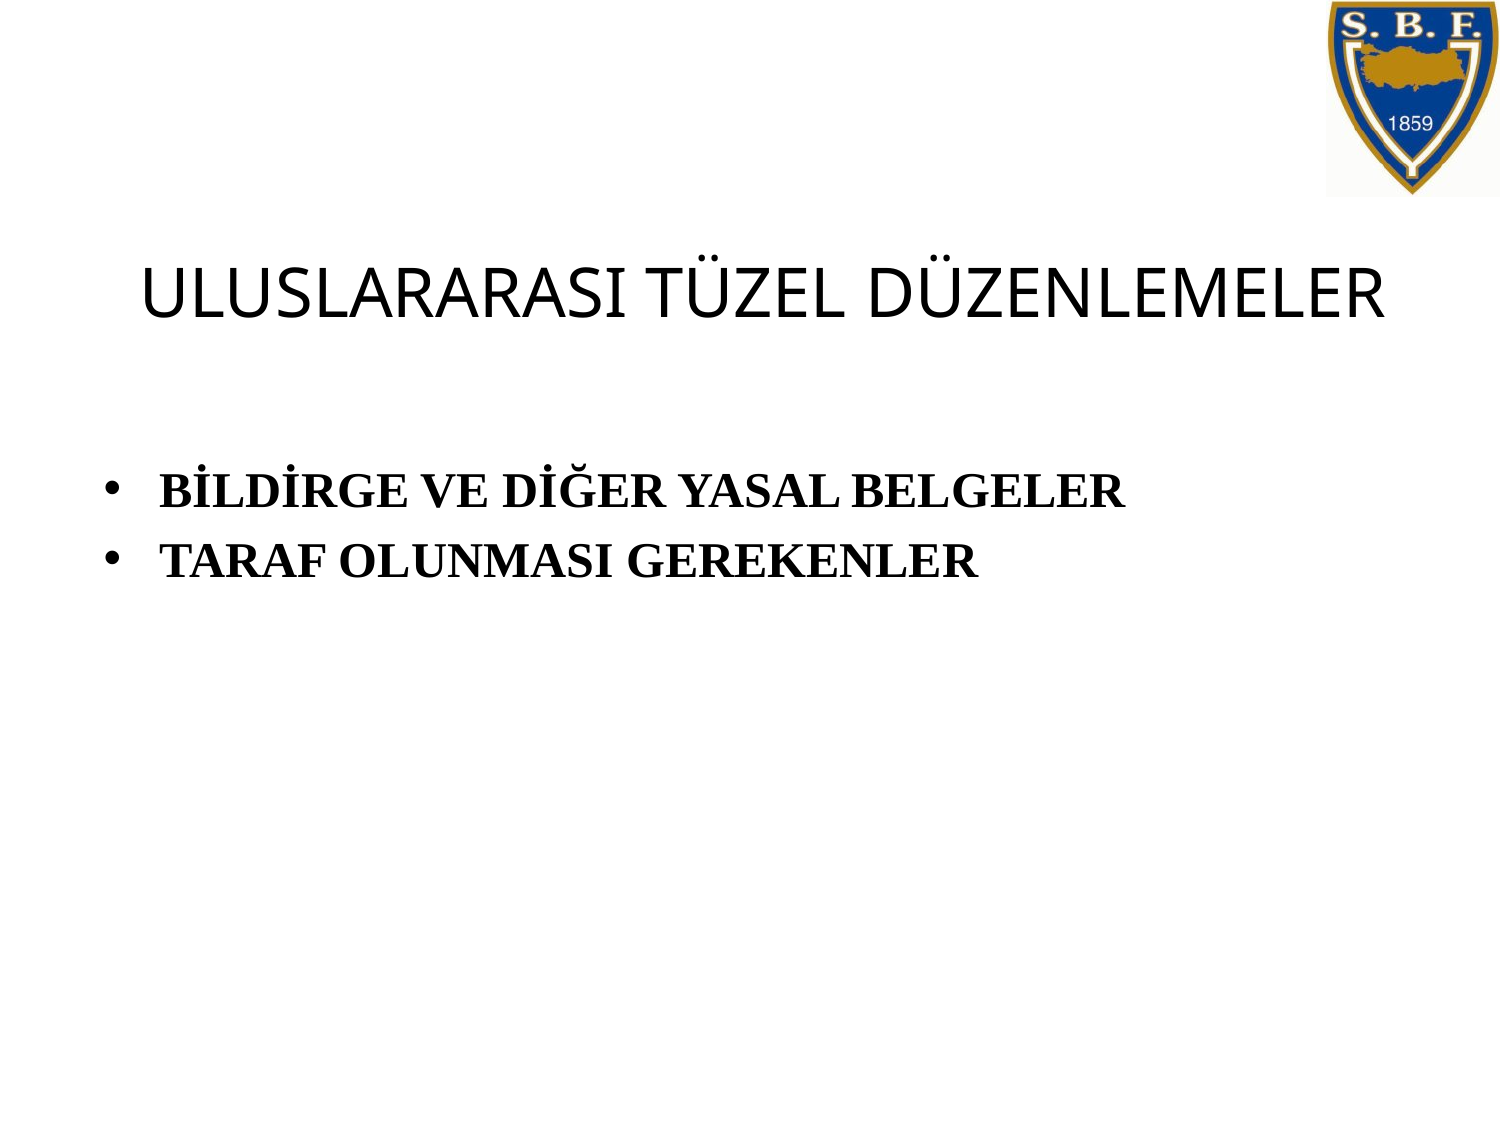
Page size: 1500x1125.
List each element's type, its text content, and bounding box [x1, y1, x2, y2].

title ULUSLARARASI TÜZEL DÜZENLEMELER [88, 196, 1439, 384]
picture [1326, 0, 1500, 197]
list BİLDİRGE VE DİĞER YASAL BELGELER TARAF OLUNMASI GEREKENLER [88, 450, 1364, 1125]
